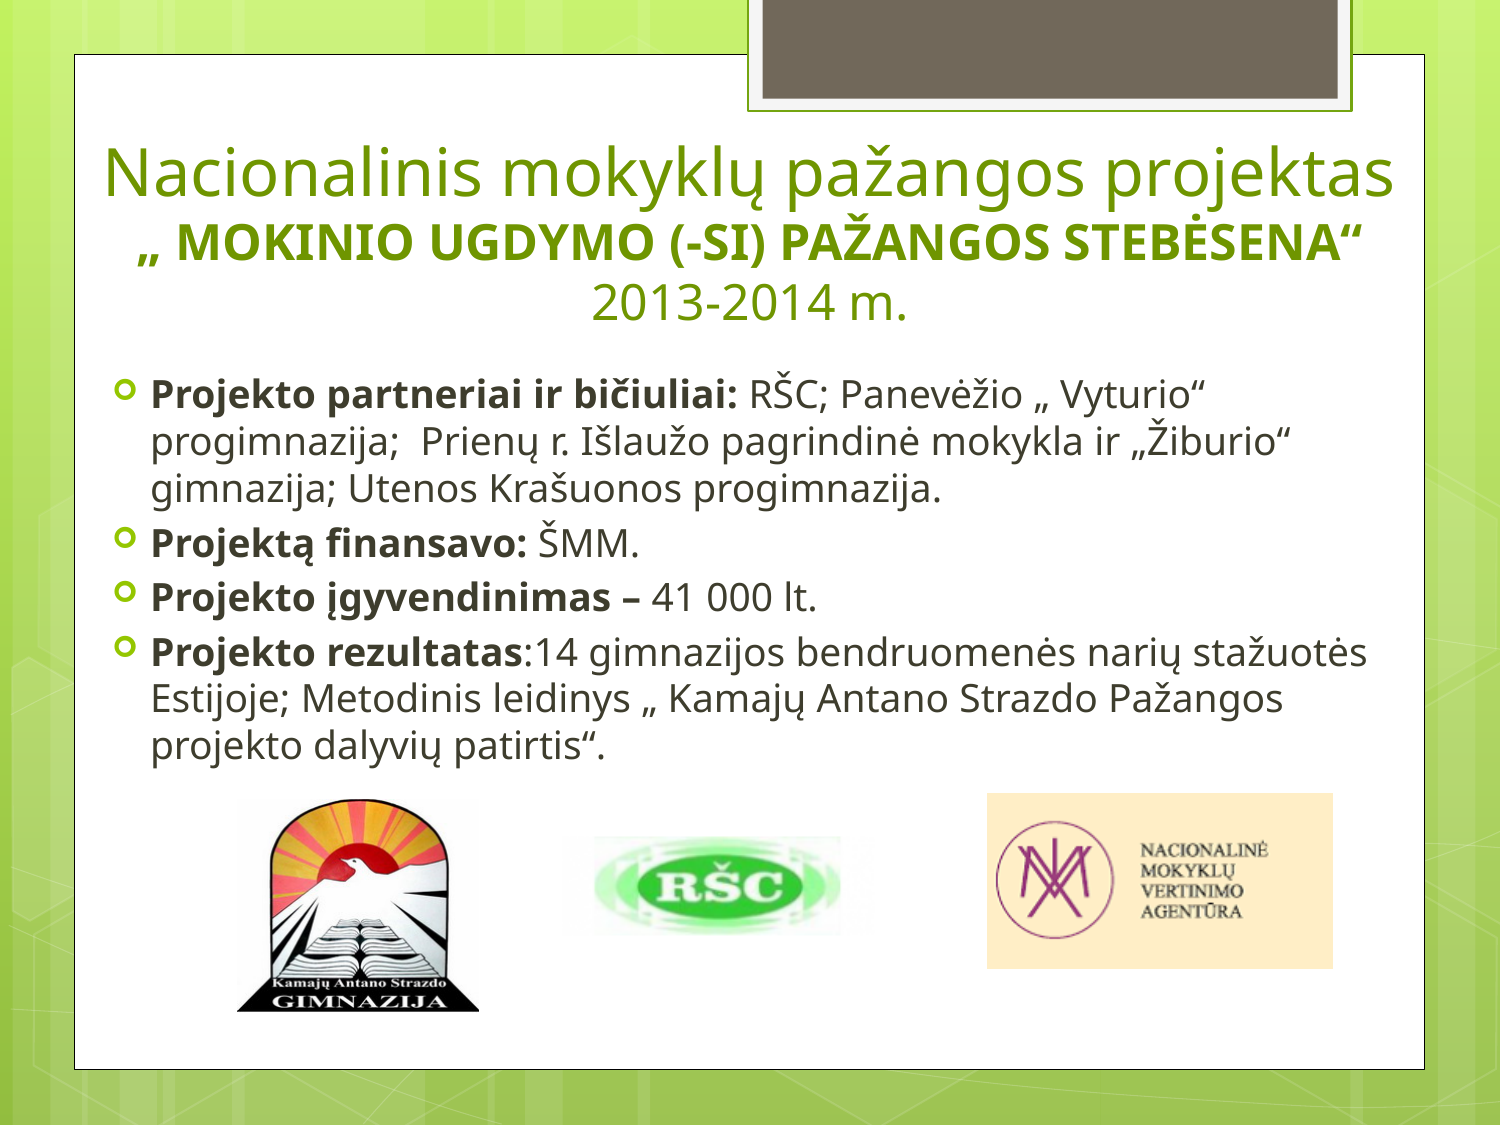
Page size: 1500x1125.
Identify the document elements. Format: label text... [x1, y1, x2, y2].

list Projekto partneriai ir bičiuliai: RŠC; Panevėžio „ Vyturio“ progimnazija; Prienų r. Išlaužo pagrindinė mokykla ir „Žiburio“ gimnazija; Utenos Krašuonos progimnazija. Projektą finansavo: ŠMM. Projekto įgyvendinimas – 41 000 lt. Projekto rezultatas:14 gimnazijos bendruomenės narių stažuotės Estijoje; Metodinis leidinys „ Kamajų Antano Strazdo Pažangos projekto dalyvių patirtis“. [87, 362, 1413, 775]
picture [562, 799, 876, 963]
picture [237, 799, 480, 1014]
title Nacionalinis mokyklų pažangos projektas „ MOKINIO UGDYMO (-SI) PAŽANGOS STEBĖSENA“ 2013-2014 m. [75, 137, 1425, 338]
picture [987, 793, 1334, 969]
